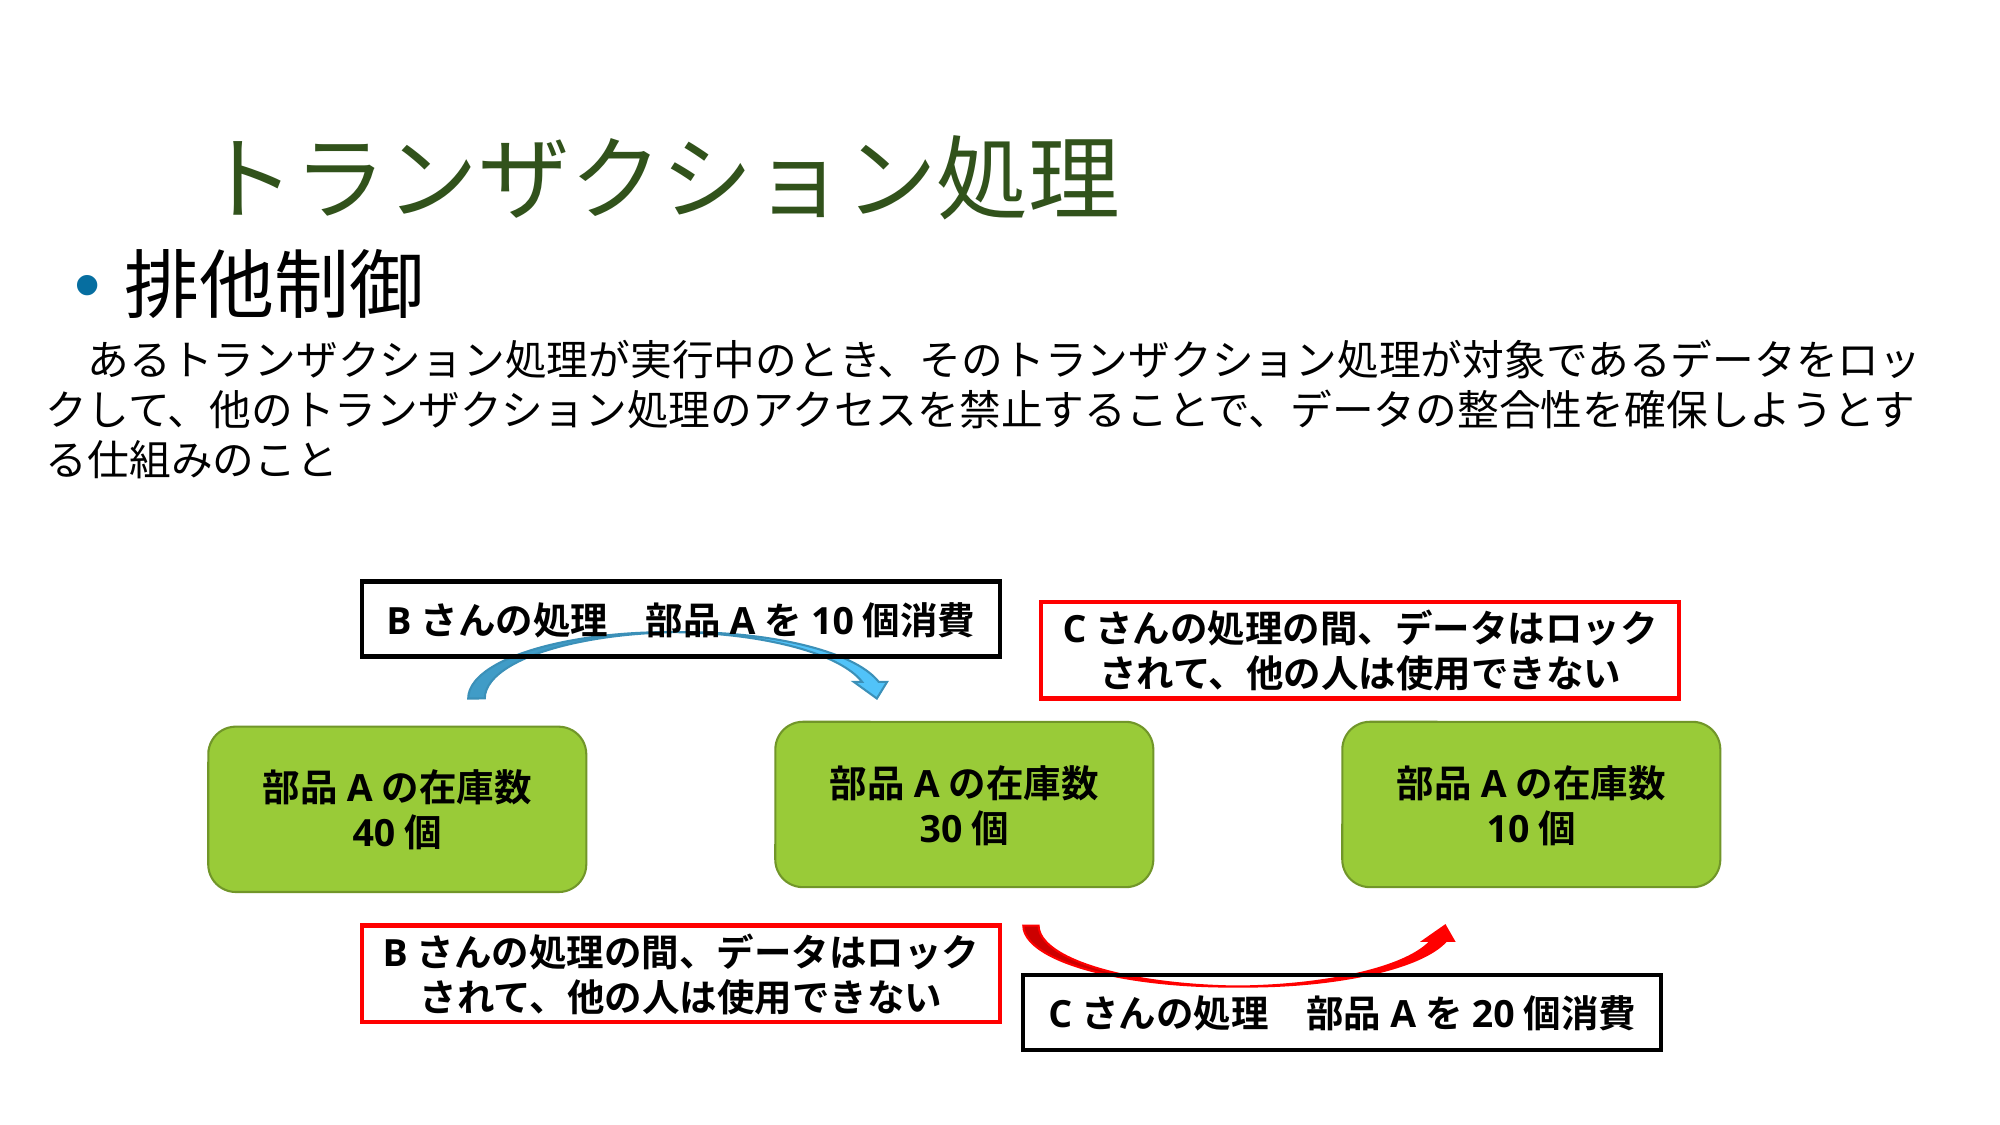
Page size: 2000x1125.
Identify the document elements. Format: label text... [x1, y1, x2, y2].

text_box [208, 581, 1721, 1051]
title トランザクション処理 [183, 12, 1850, 234]
list 排他制御 [54, 234, 1945, 326]
list 排他制御 [54, 542, 1945, 1083]
text_box あるトランザクション処理が実行中のとき、そのトランザクション処理が対象であるデータをロックして、他のトランザクション処理のアクセスを禁止することで、データの整合性を確保しようとする仕組みのこと [31, 326, 1969, 542]
